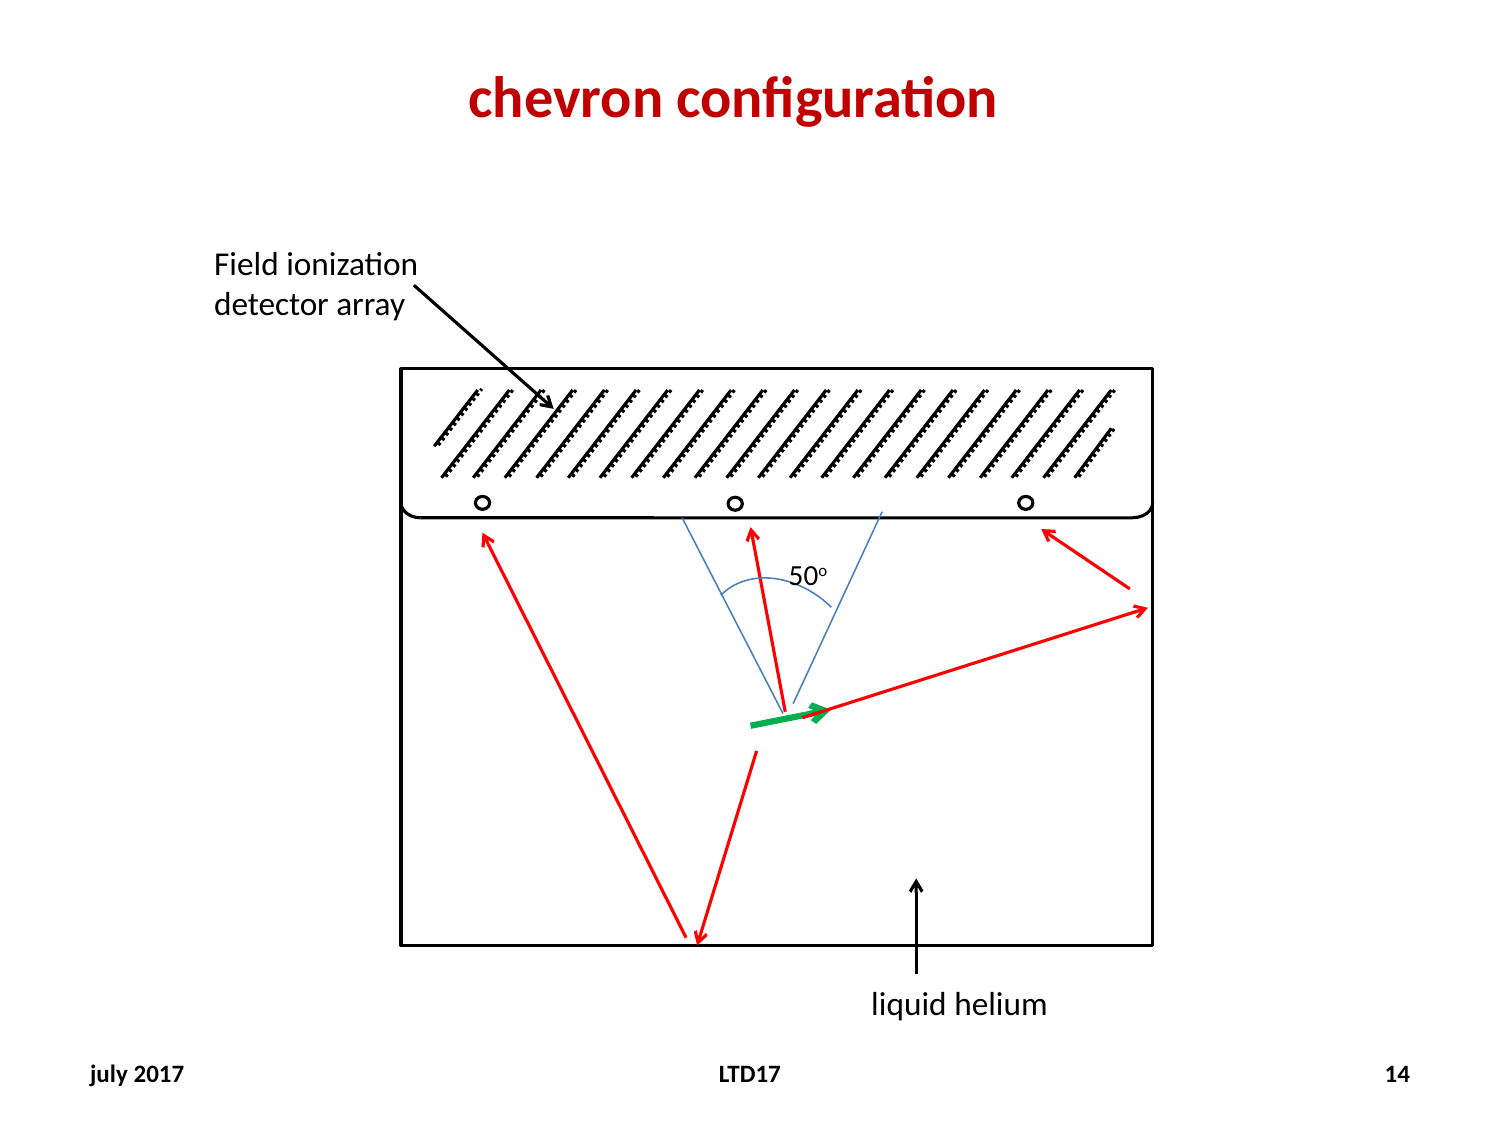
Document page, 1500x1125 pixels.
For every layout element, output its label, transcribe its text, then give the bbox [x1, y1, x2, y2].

footer LTD17 [512, 1042, 988, 1103]
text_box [681, 517, 784, 714]
text_box [558, 367, 1155, 488]
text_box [750, 712, 801, 726]
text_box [802, 607, 1149, 718]
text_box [400, 487, 1153, 519]
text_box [1040, 528, 1131, 590]
text_box [691, 526, 1155, 947]
text_box [399, 526, 675, 947]
text_box liquid helium [856, 974, 1100, 1030]
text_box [792, 511, 883, 704]
text_box Field ionization detector array [199, 234, 501, 330]
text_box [438, 388, 1116, 477]
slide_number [75, 1042, 425, 1103]
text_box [413, 285, 554, 410]
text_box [696, 750, 757, 946]
text_box [399, 367, 432, 487]
text_box chevron configuration [453, 51, 1013, 137]
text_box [482, 532, 687, 938]
slide_number 14 [1074, 1042, 1425, 1103]
